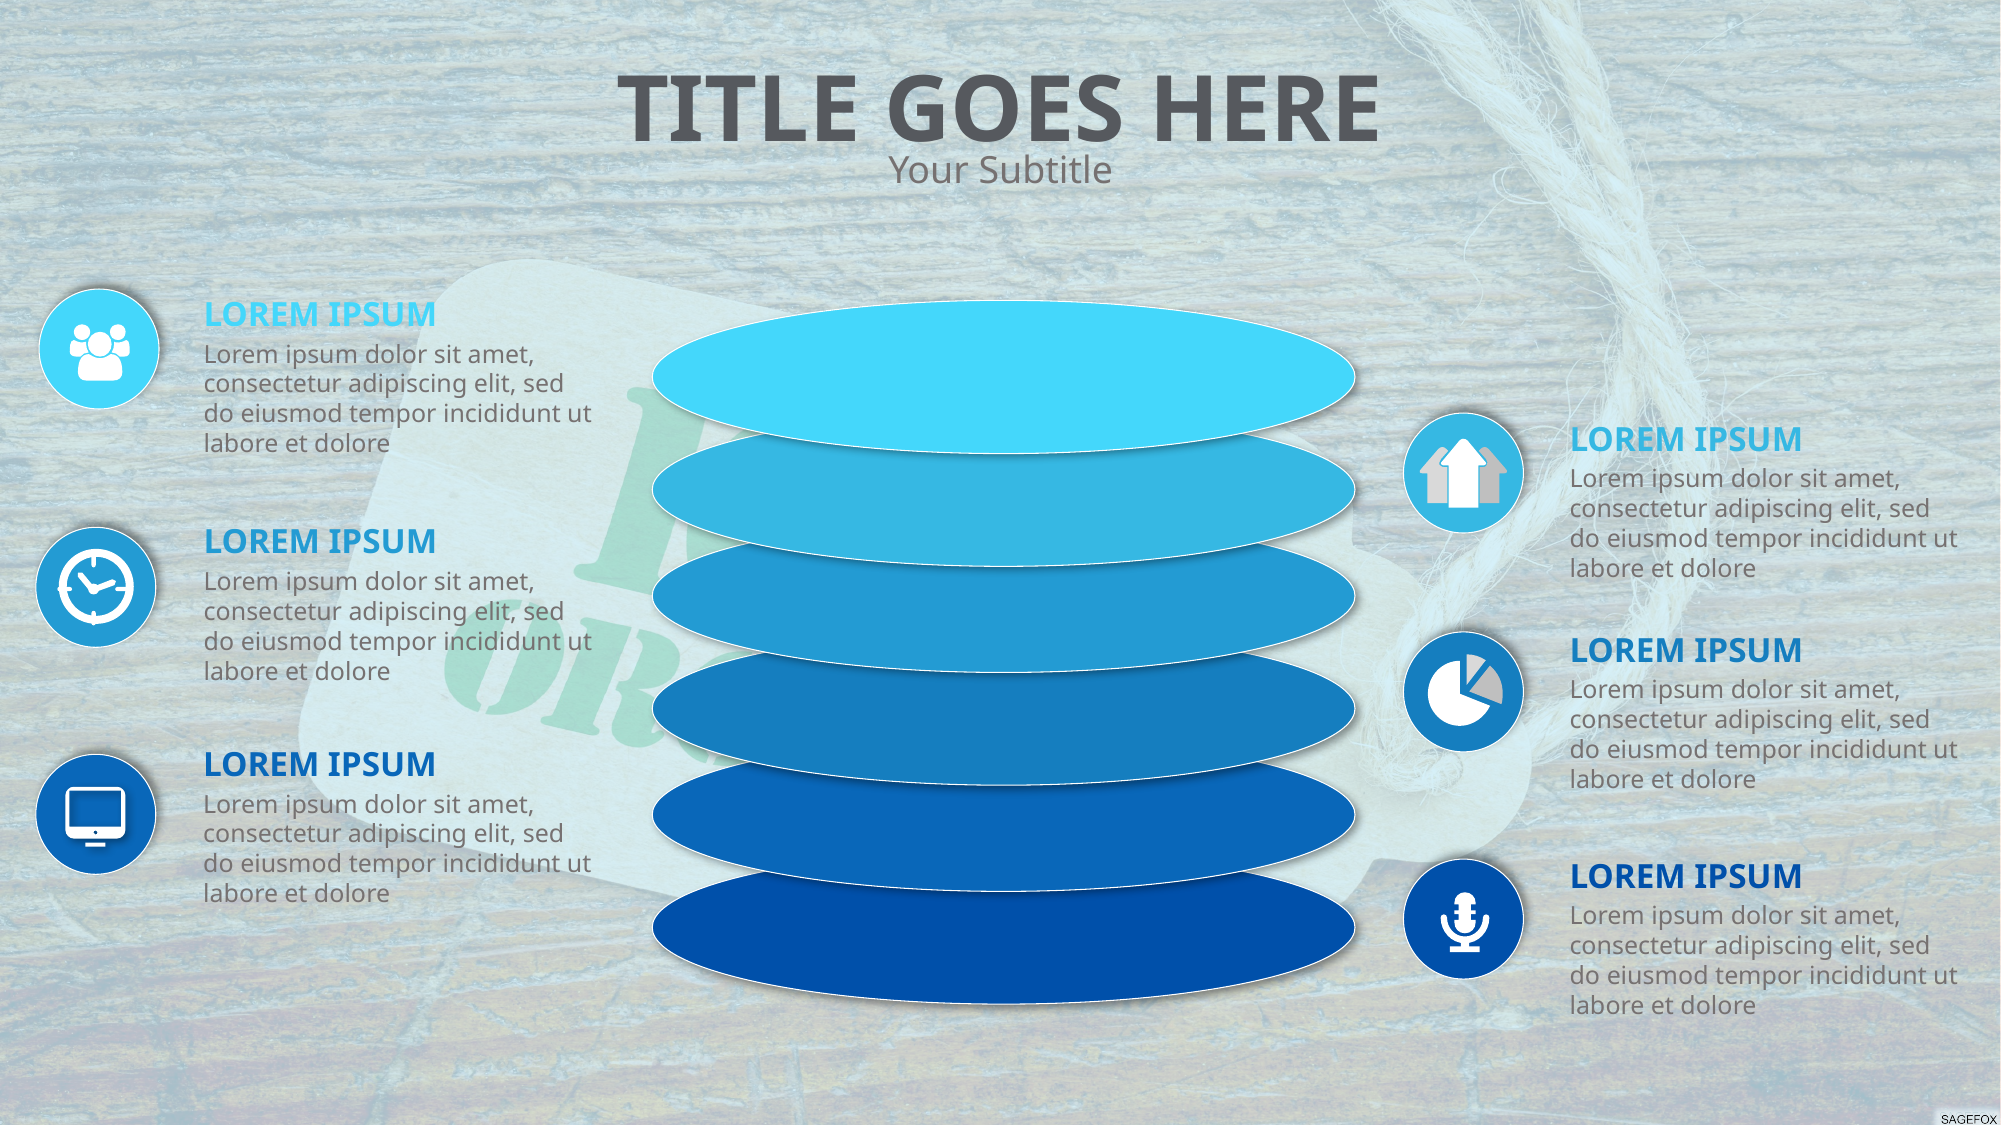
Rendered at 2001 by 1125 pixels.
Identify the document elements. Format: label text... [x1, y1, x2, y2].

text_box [1427, 654, 1503, 726]
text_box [1440, 892, 1490, 953]
text_box [1402, 630, 1525, 753]
text_box [651, 875, 1357, 1006]
text_box LOREM IPSUM Lorem ipsum dolor sit amet, consectetur adipiscing elit, sed do eiusmod tempor incididunt ut labore et dolore [1559, 849, 1977, 1025]
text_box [548, 42, 1452, 199]
text_box [65, 786, 126, 839]
text_box LOREM IPSUM Lorem ipsum dolor sit amet, consectetur adipiscing elit, sed do eiusmod tempor incididunt ut labore et dolore [193, 515, 611, 691]
text_box [34, 753, 157, 876]
text_box LOREM IPSUM Lorem ipsum dolor sit amet, consectetur adipiscing elit, sed do eiusmod tempor incididunt ut labore et dolore [193, 738, 610, 913]
text_box [651, 657, 1357, 787]
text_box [57, 548, 134, 626]
text_box [34, 526, 157, 649]
text_box [1402, 858, 1525, 981]
picture [1938, 1114, 1999, 1125]
text_box [651, 438, 1357, 568]
text_box LOREM IPSUM Lorem ipsum dolor sit amet, consectetur adipiscing elit, sed do eiusmod tempor incididunt ut labore et dolore [193, 288, 611, 463]
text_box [1418, 438, 1509, 508]
text_box [651, 766, 1357, 893]
text_box [1402, 411, 1525, 535]
text_box [85, 842, 106, 847]
text_box LOREM IPSUM Lorem ipsum dolor sit amet, consectetur adipiscing elit, sed do eiusmod tempor incididunt ut labore et dolore [1559, 623, 1977, 799]
text_box [651, 547, 1357, 674]
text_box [39, 288, 160, 409]
text_box LOREM IPSUM Lorem ipsum dolor sit amet, consectetur adipiscing elit, sed do eiusmod tempor incididunt ut labore et dolore [1559, 412, 1977, 588]
text_box [651, 299, 1357, 455]
